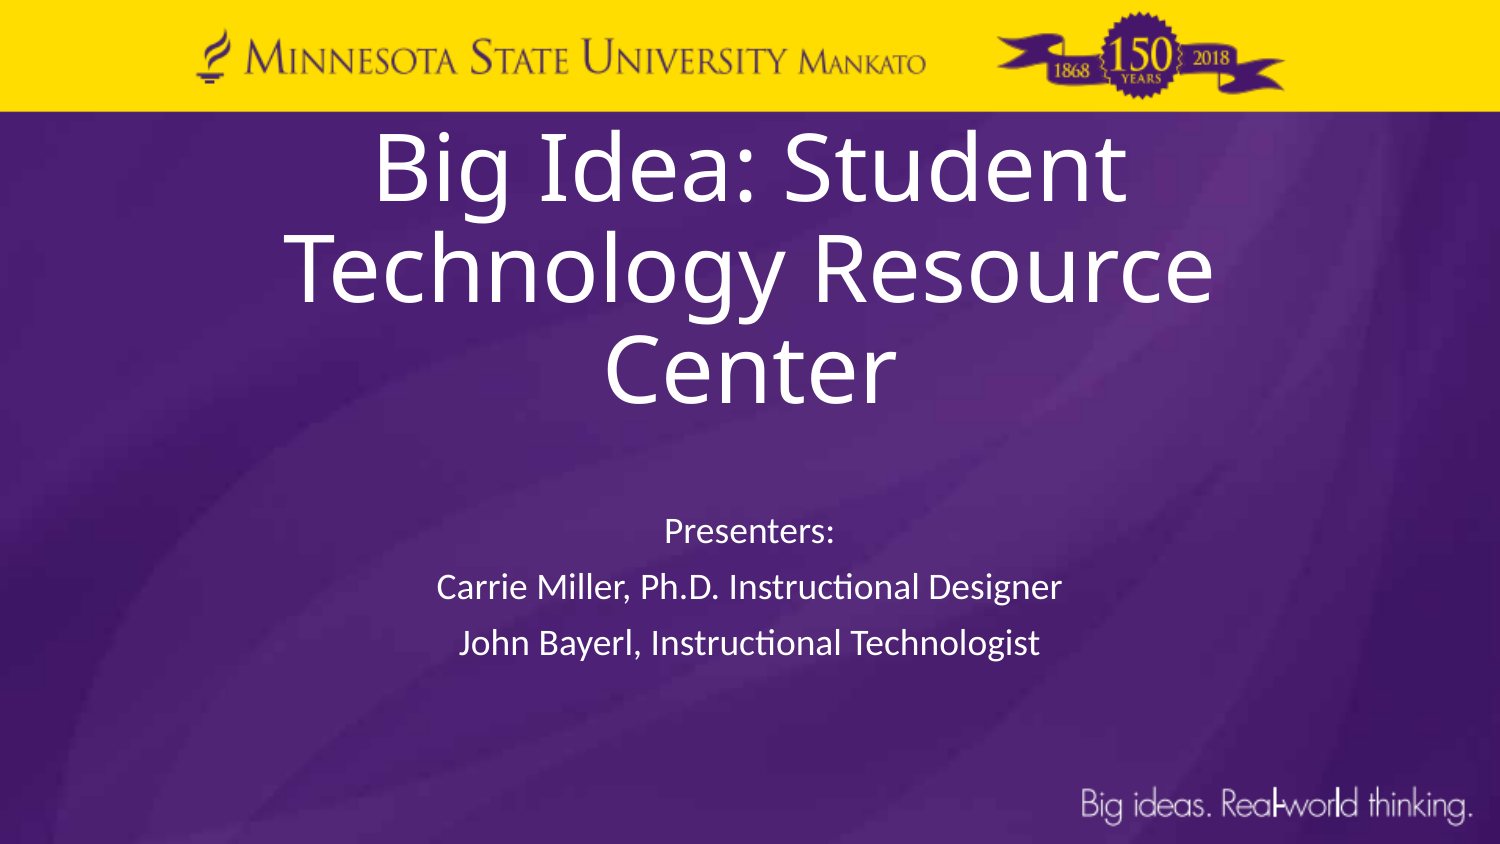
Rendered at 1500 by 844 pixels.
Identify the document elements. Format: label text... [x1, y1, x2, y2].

subtitle Presenters: Carrie Miller, Ph.D. Instructional Designer John Bayerl, Instructional Technologist [187, 443, 1313, 744]
title Big Idea: Student Technology Resource Center [187, 138, 1313, 432]
